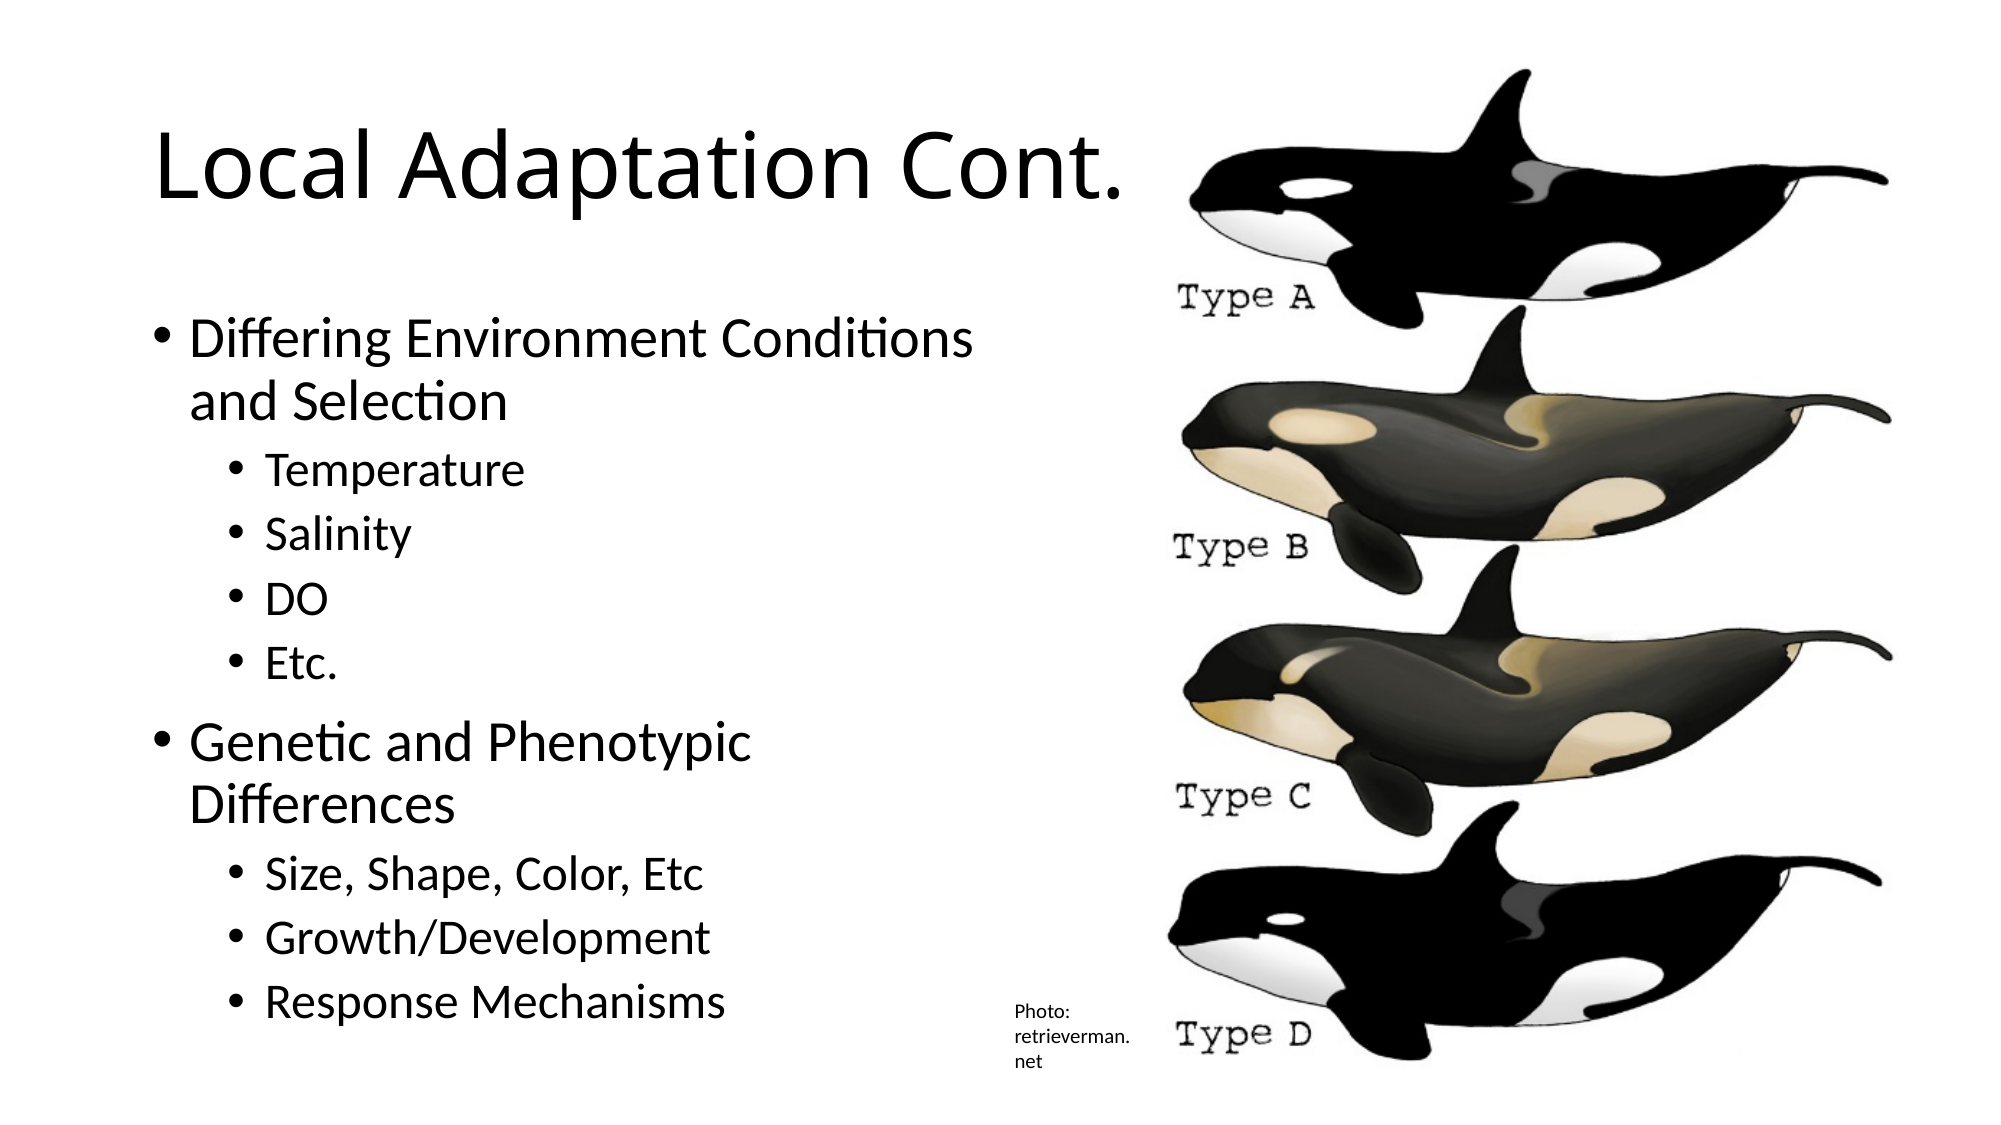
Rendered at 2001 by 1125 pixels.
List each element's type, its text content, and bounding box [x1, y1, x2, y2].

picture [1131, 55, 1925, 1082]
text_box Photo: retrieverman.net [999, 990, 1131, 1080]
list Differing Environment Conditions and Selection Temperature Salinity DO Etc. Genetic and Phenotypic Differences Size, Shape, Color, Etc Growth/Development Response Mechanisms [137, 299, 1028, 1082]
title Local Adaptation Cont. [137, 59, 1131, 278]
